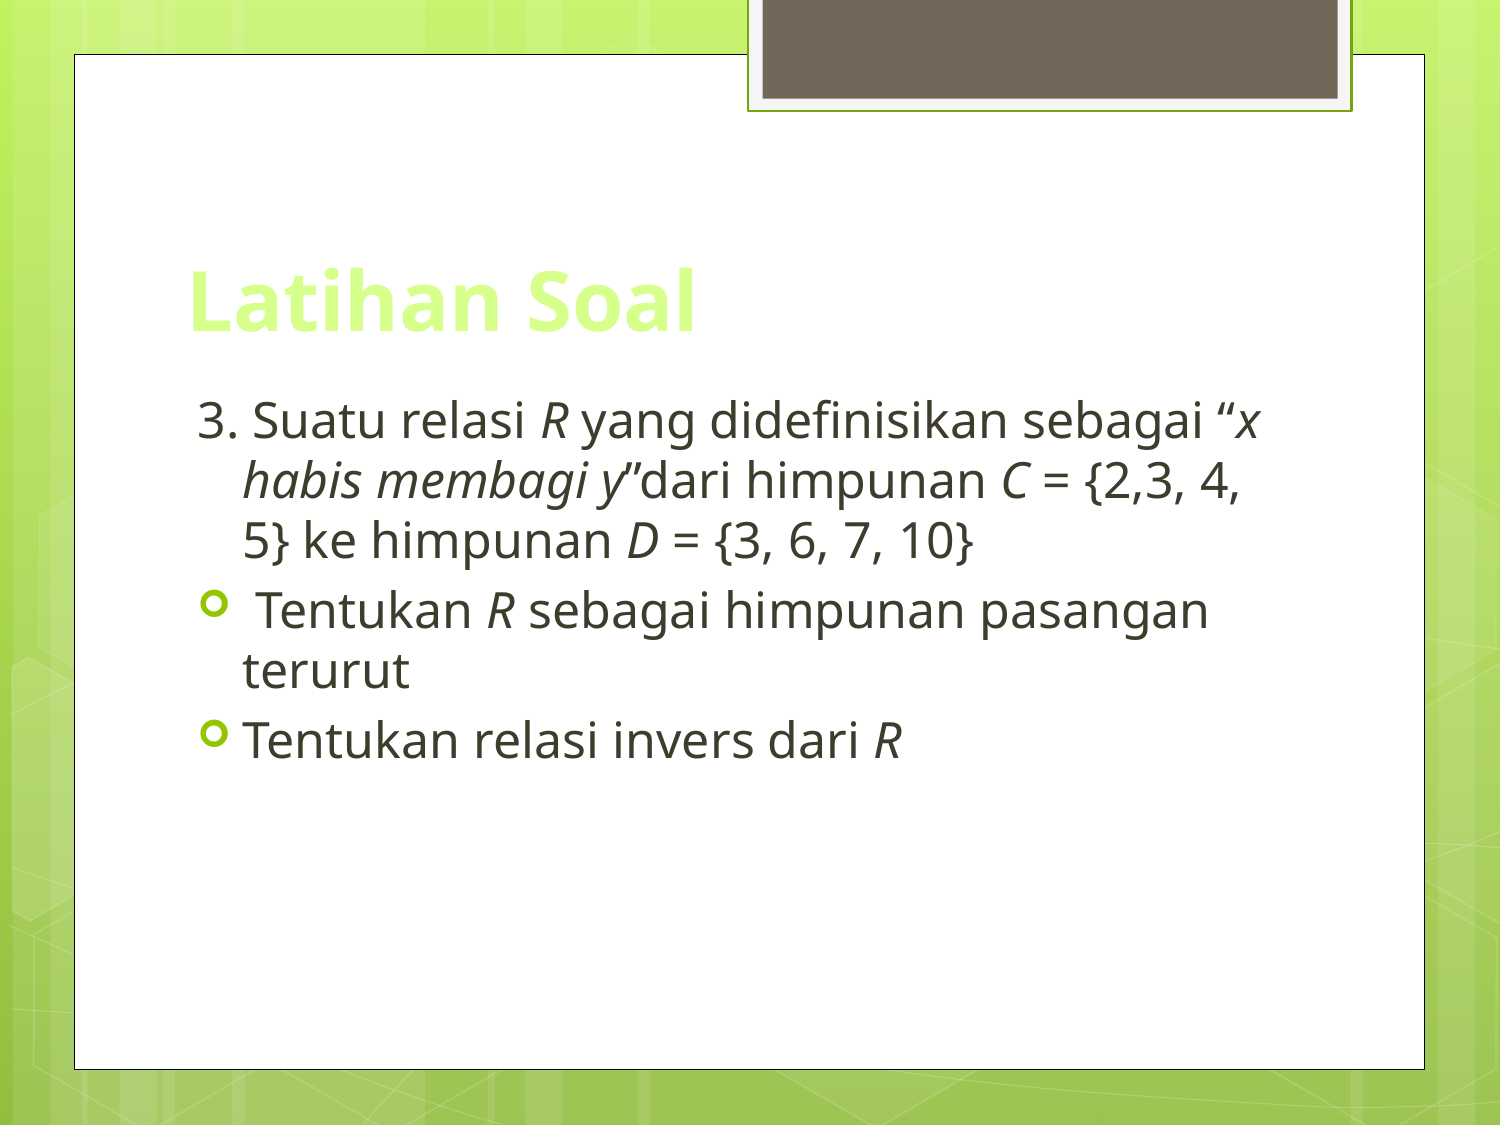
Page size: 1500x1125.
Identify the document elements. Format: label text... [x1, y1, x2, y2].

list 3. Suatu relasi R yang didefinisikan sebagai “x habis membagi y”dari himpunan C = {2,3, 4, 5} ke himpunan D = {3, 6, 7, 10} Tentukan R sebagai himpunan pasangan terurut Tentukan relasi invers dari R [171, 381, 1283, 957]
title Latihan Soal [171, 168, 1324, 357]
